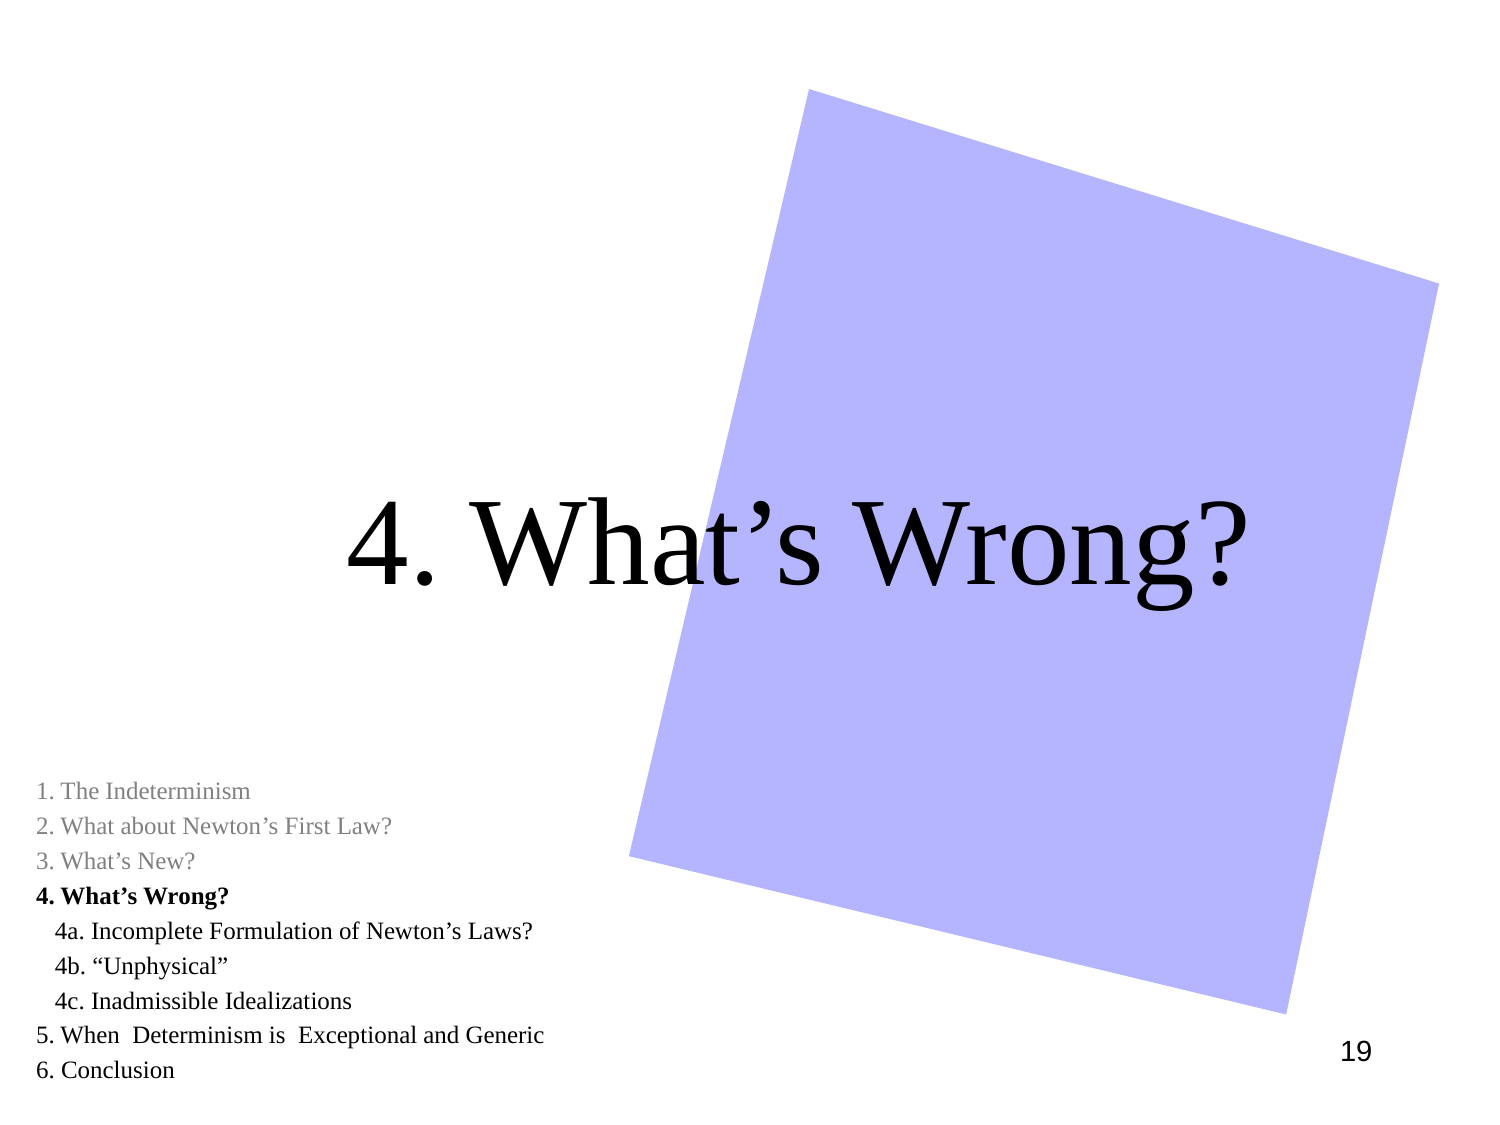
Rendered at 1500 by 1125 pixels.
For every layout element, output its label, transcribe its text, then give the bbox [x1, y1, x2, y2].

text_box 1. The Indeterminism 2. What about Newton’s First Law? 3. What’s New? 4. What’s Wrong? 4a. Incomplete Formulation of Newton’s Laws? 4b. “Unphysical” 4c. Inadmissible Idealizations 5. When Determinism is Exceptional and Generic 6. Conclusion [21, 766, 651, 1092]
title 4. What’s Wrong? [266, 334, 1266, 735]
slide_number 19 [1074, 1024, 1388, 1101]
text_box [650, 88, 1440, 1015]
